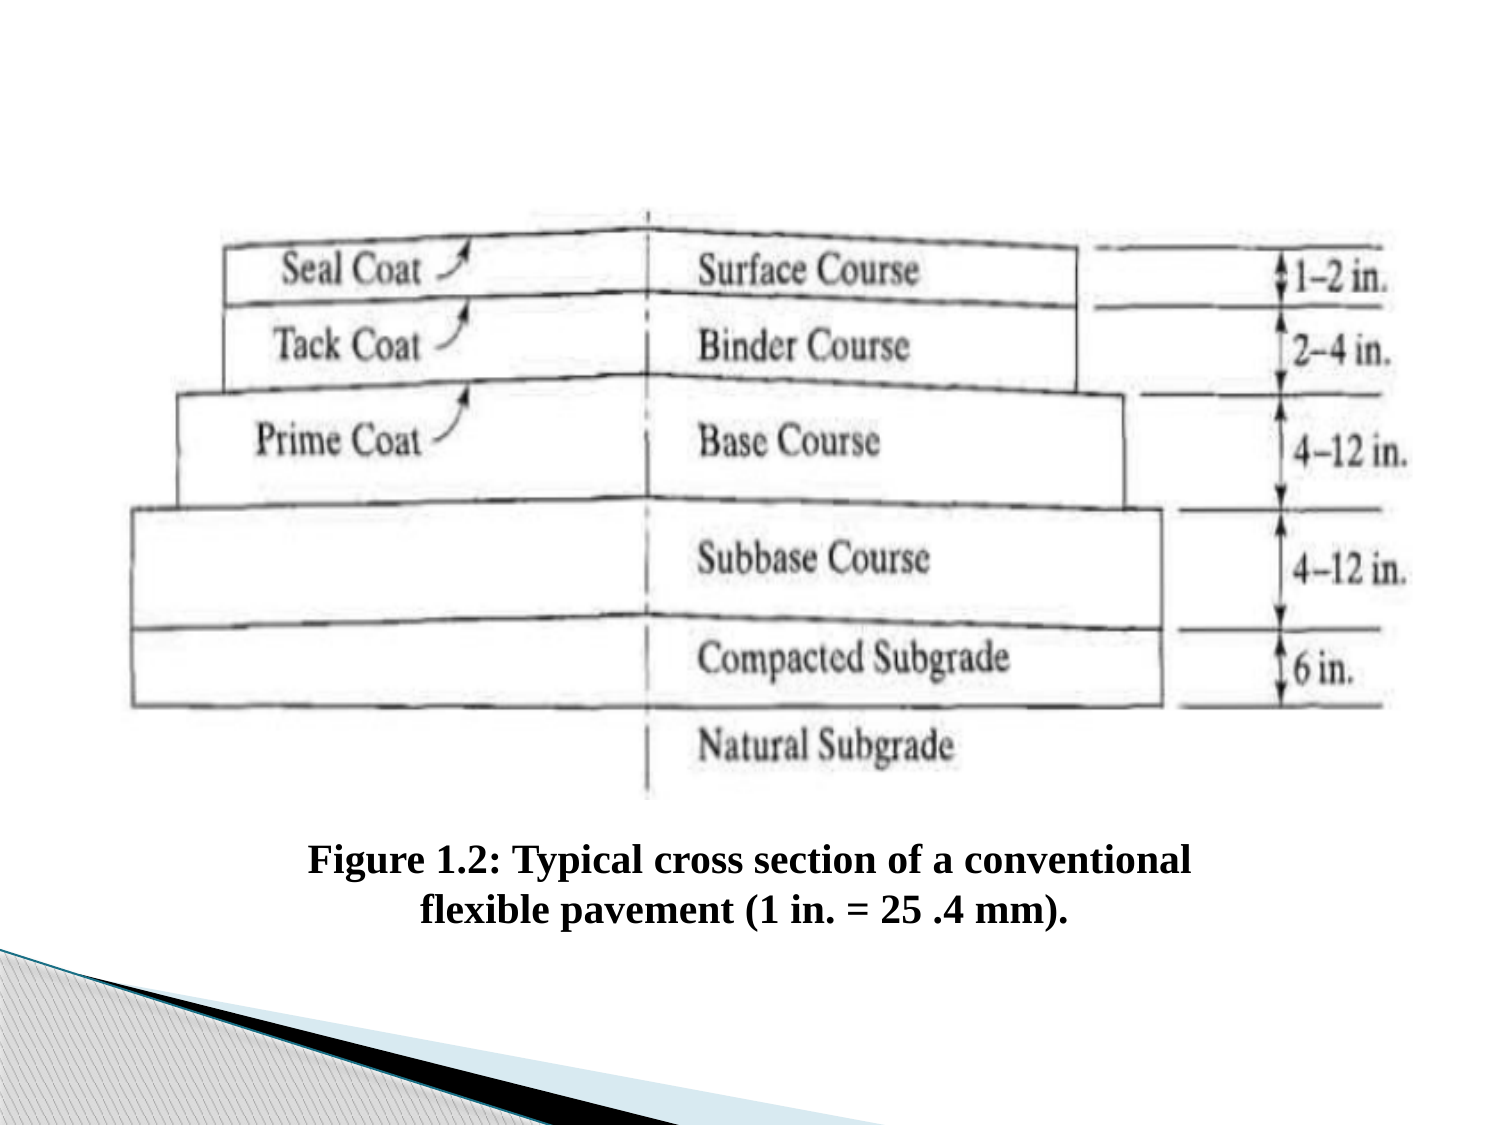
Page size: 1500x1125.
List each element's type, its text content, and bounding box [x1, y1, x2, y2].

picture [112, 187, 1468, 801]
text_box Figure 1.2: Typical cross section of a conventional flexible pavement (1 in. = 25 .4 mm). [287, 824, 1213, 940]
